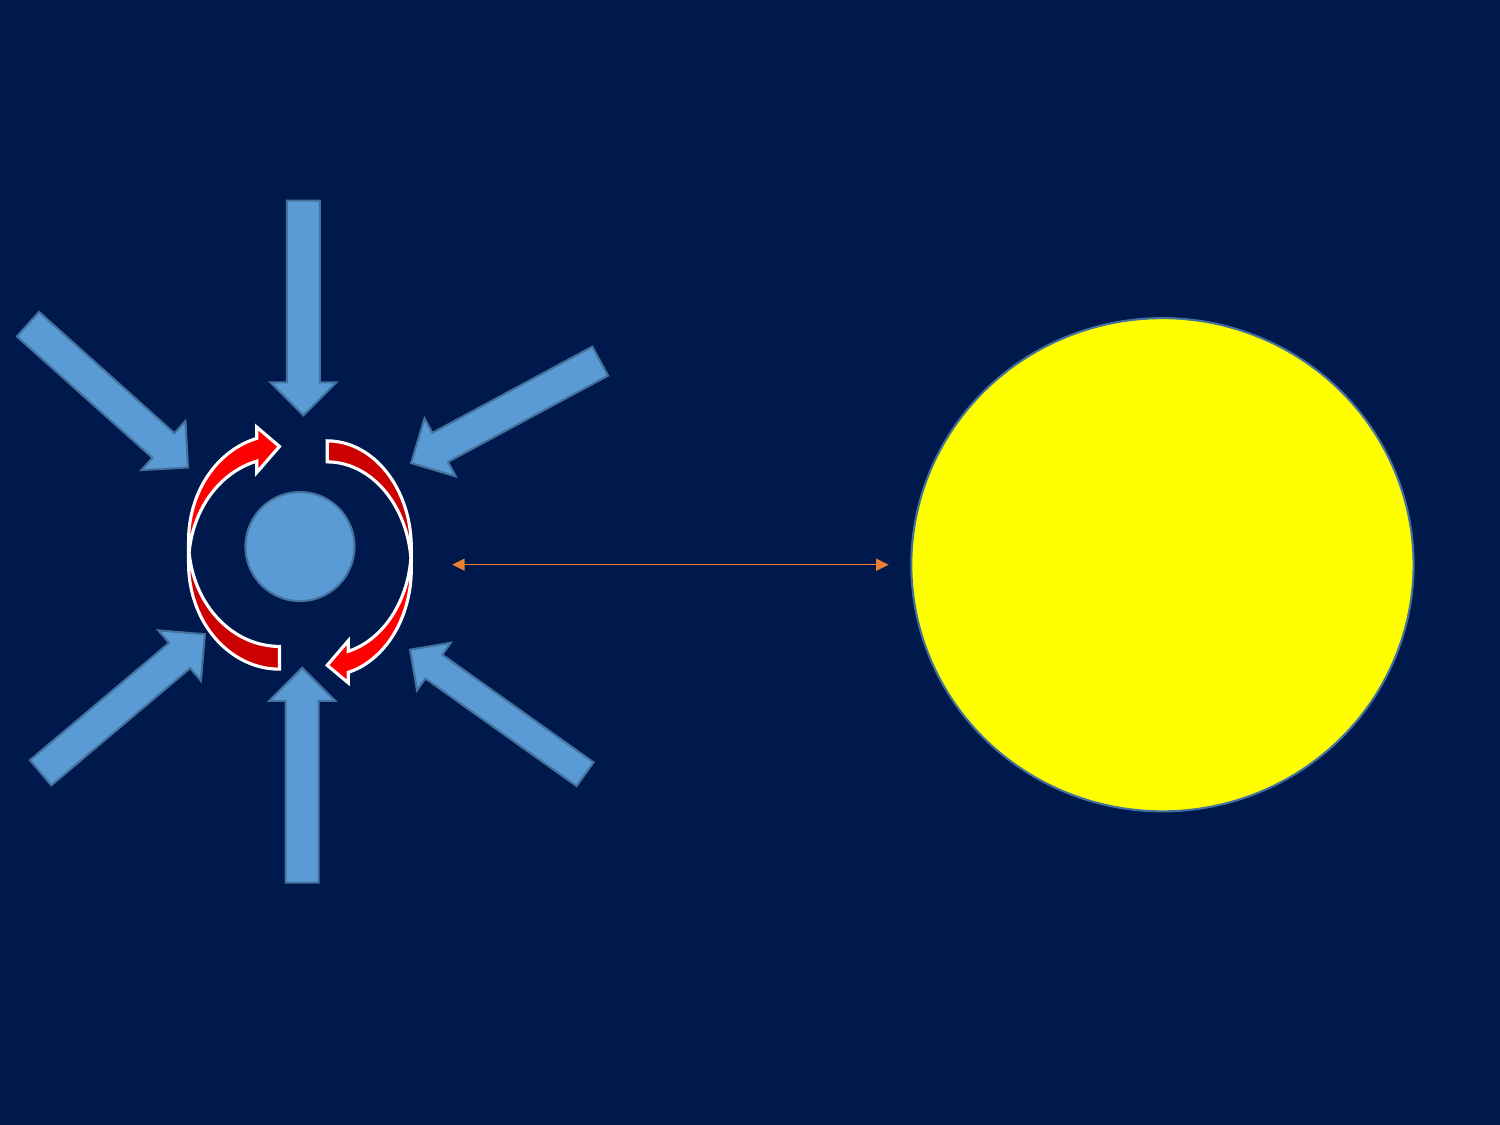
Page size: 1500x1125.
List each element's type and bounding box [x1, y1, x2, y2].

text_box [244, 491, 356, 603]
text_box [267, 199, 339, 417]
text_box [186, 423, 282, 671]
text_box [28, 629, 206, 787]
text_box [15, 310, 190, 472]
text_box [910, 317, 1415, 813]
text_box [325, 439, 413, 687]
text_box [266, 666, 338, 884]
text_box [409, 345, 610, 479]
text_box [408, 641, 595, 788]
